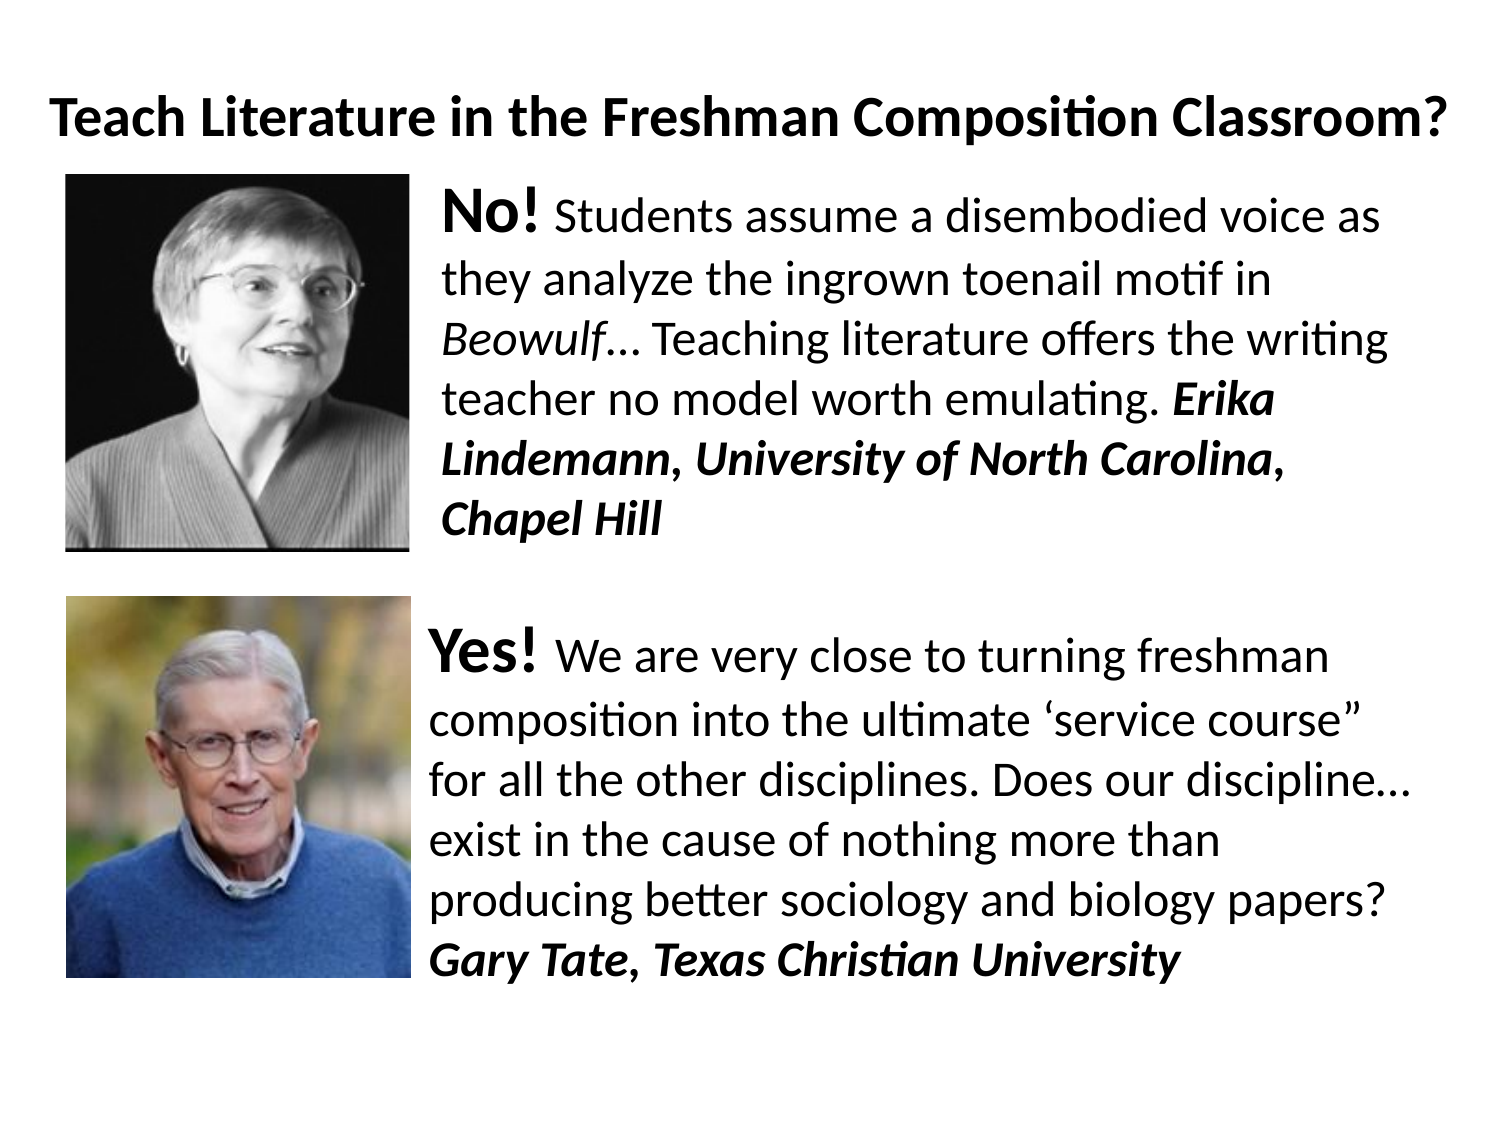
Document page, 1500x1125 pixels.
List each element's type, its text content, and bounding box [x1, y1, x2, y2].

text_box Yes! We are very close to turning freshman composition into the ultimate ‘service course” for all the other disciplines. Does our discipline… exist in the cause of nothing more than producing better sociology and biology papers? Gary Tate, Texas Christian University [414, 598, 1431, 994]
text_box No! Students assume a disembodied voice as they analyze the ingrown toenail motif in Beowulf… Teaching literature offers the writing teacher no model worth emulating. Erika Lindemann, University of North Carolina, Chapel Hill [426, 158, 1443, 554]
picture [65, 173, 410, 553]
text_box Teach Literature in the Freshman Composition Classroom? [24, 70, 1475, 156]
picture [66, 596, 411, 978]
